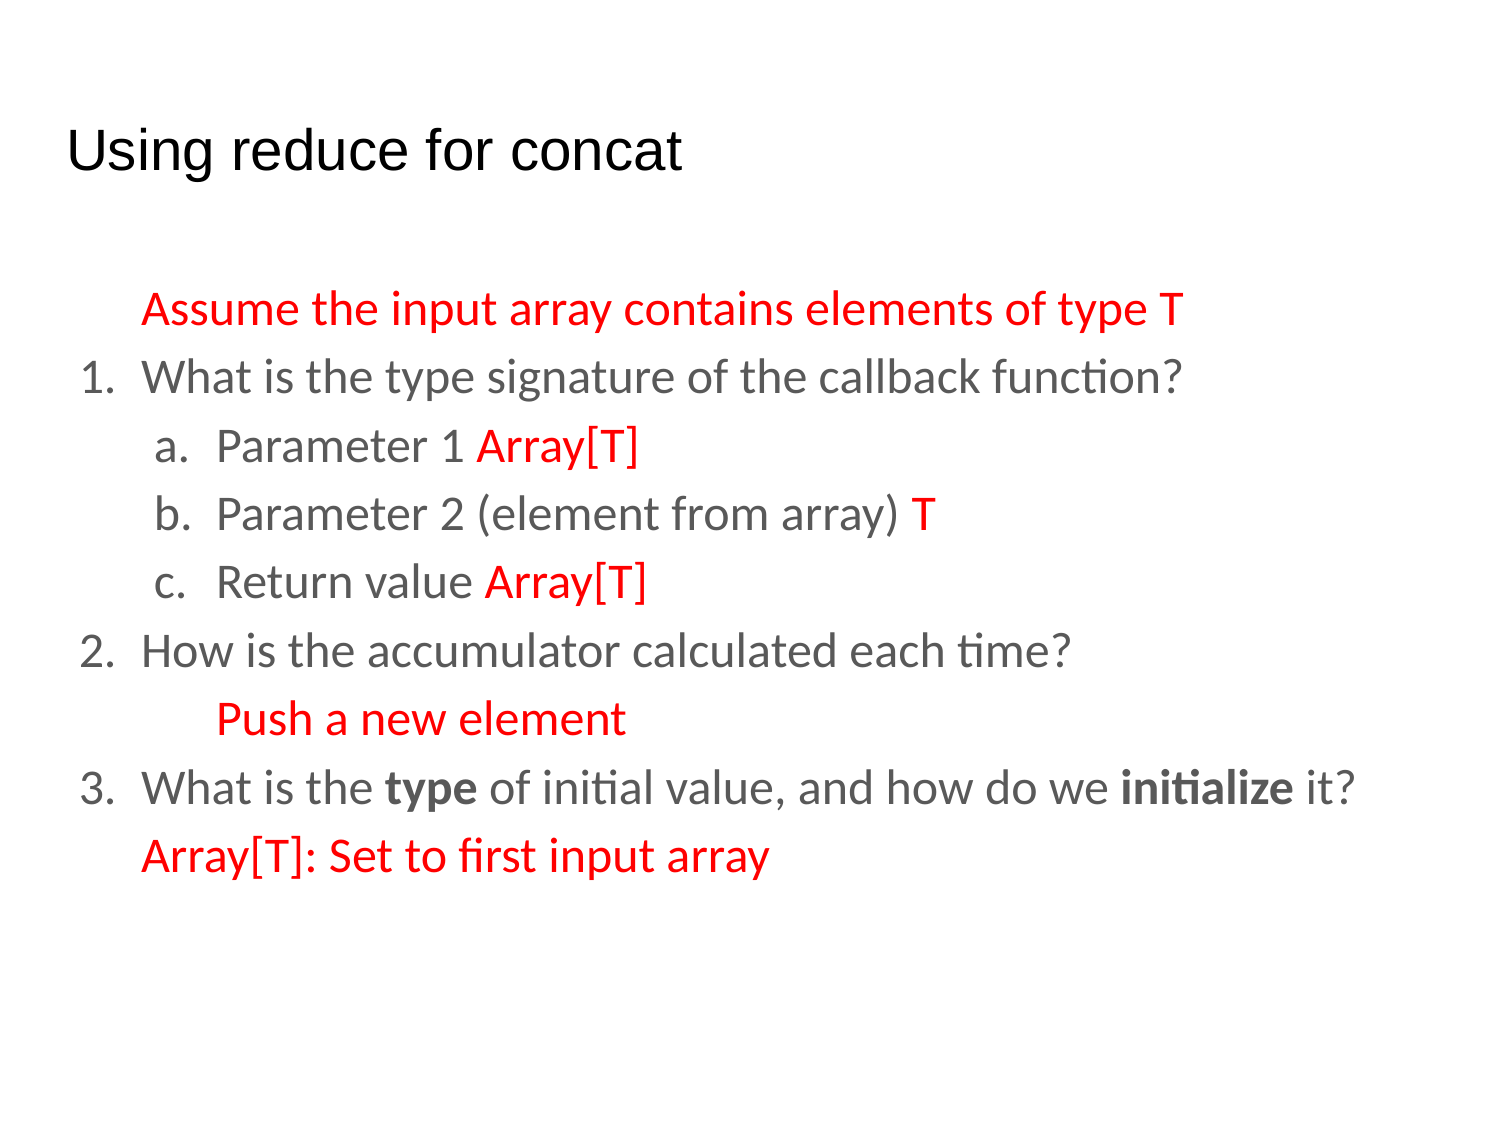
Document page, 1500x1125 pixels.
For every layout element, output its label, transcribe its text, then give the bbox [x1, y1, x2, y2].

list Assume the input array contains elements of type T What is the type signature of the callback function? Parameter 1 Array[T] Parameter 2 (element from array) T Return value Array[T] How is the accumulator calculated each time? Push a new element What is the type of initial value, and how do we initialize it? Array[T]: Set to first input array [51, 252, 1449, 1071]
title Using reduce for concat [51, 97, 1449, 223]
